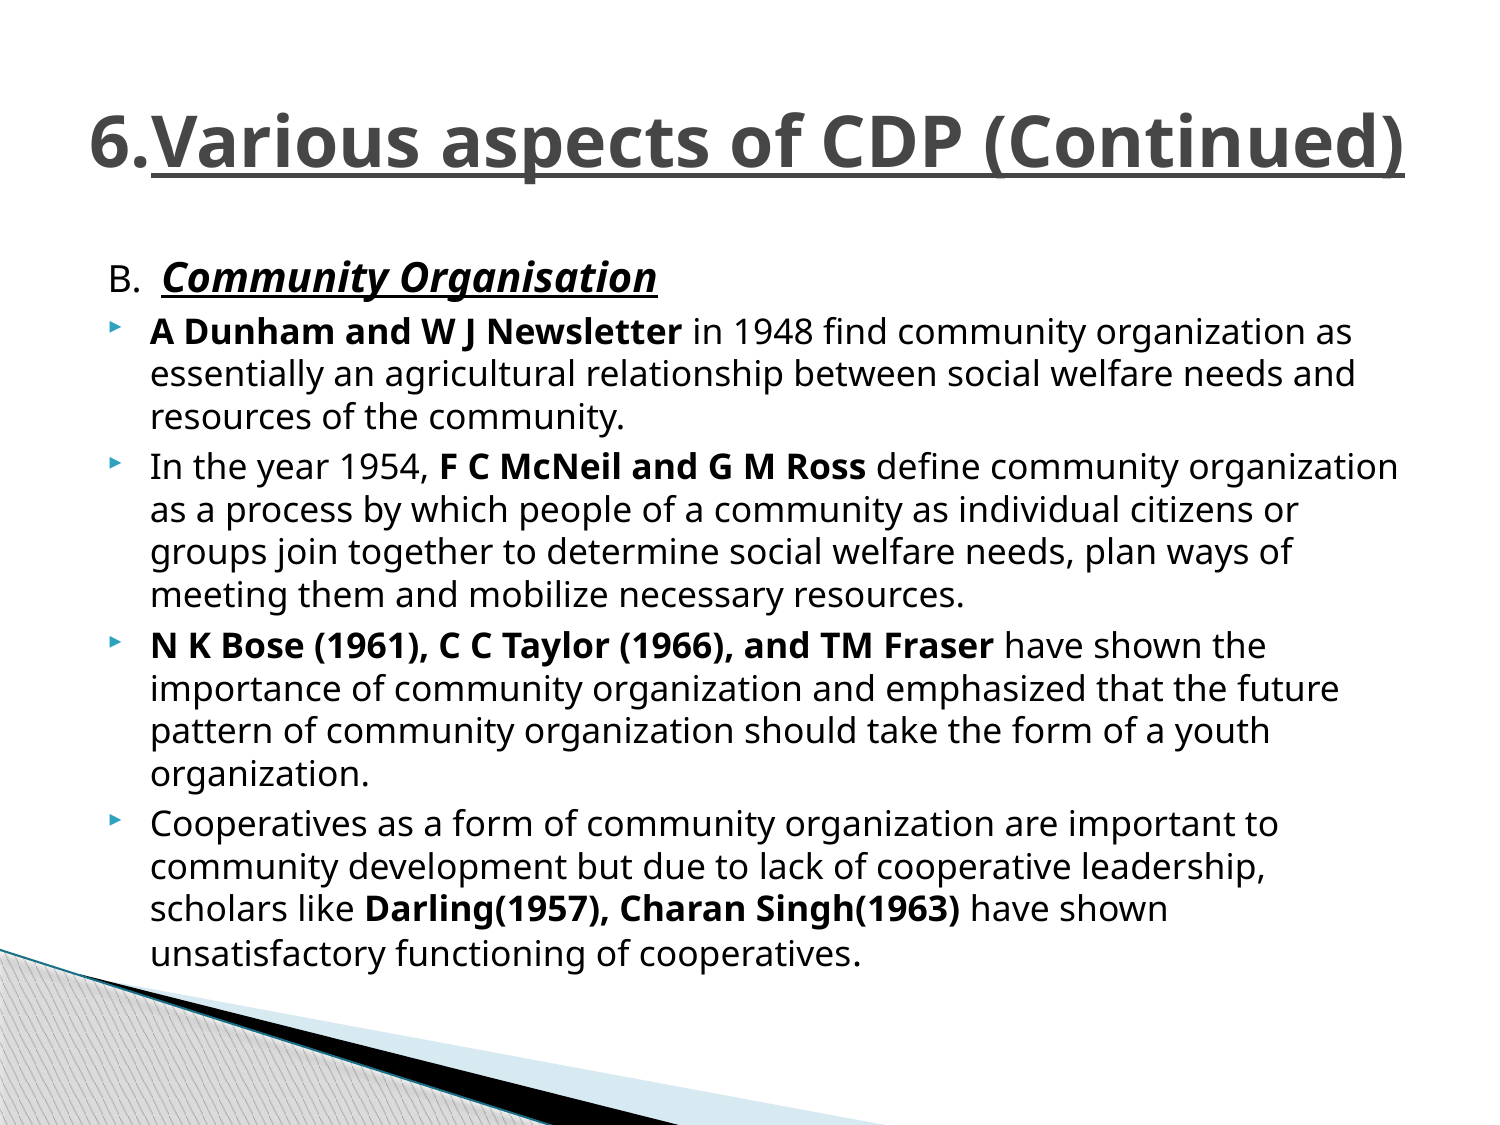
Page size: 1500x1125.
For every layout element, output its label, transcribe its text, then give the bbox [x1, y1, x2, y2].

title 6.Various aspects of CDP (Continued) [75, 45, 1425, 233]
list B. Community Organisation A Dunham and W J Newsletter in 1948 find community organization as essentially an agricultural relationship between social welfare needs and resources of the community. In the year 1954, F C McNeil and G M Ross define community organization as a process by which people of a community as individual citizens or groups join together to determine social welfare needs, plan ways of meeting them and mobilize necessary resources. N K Bose (1961), C C Taylor (1966), and TM Fraser have shown the importance of community organization and emphasized that the future pattern of community organization should take the form of a youth organization. Cooperatives as a form of community organization are important to community development but due to lack of cooperative leadership, scholars like Darling(1957), Charan Singh(1963) have shown unsatisfactory functioning of cooperatives. [75, 243, 1425, 986]
